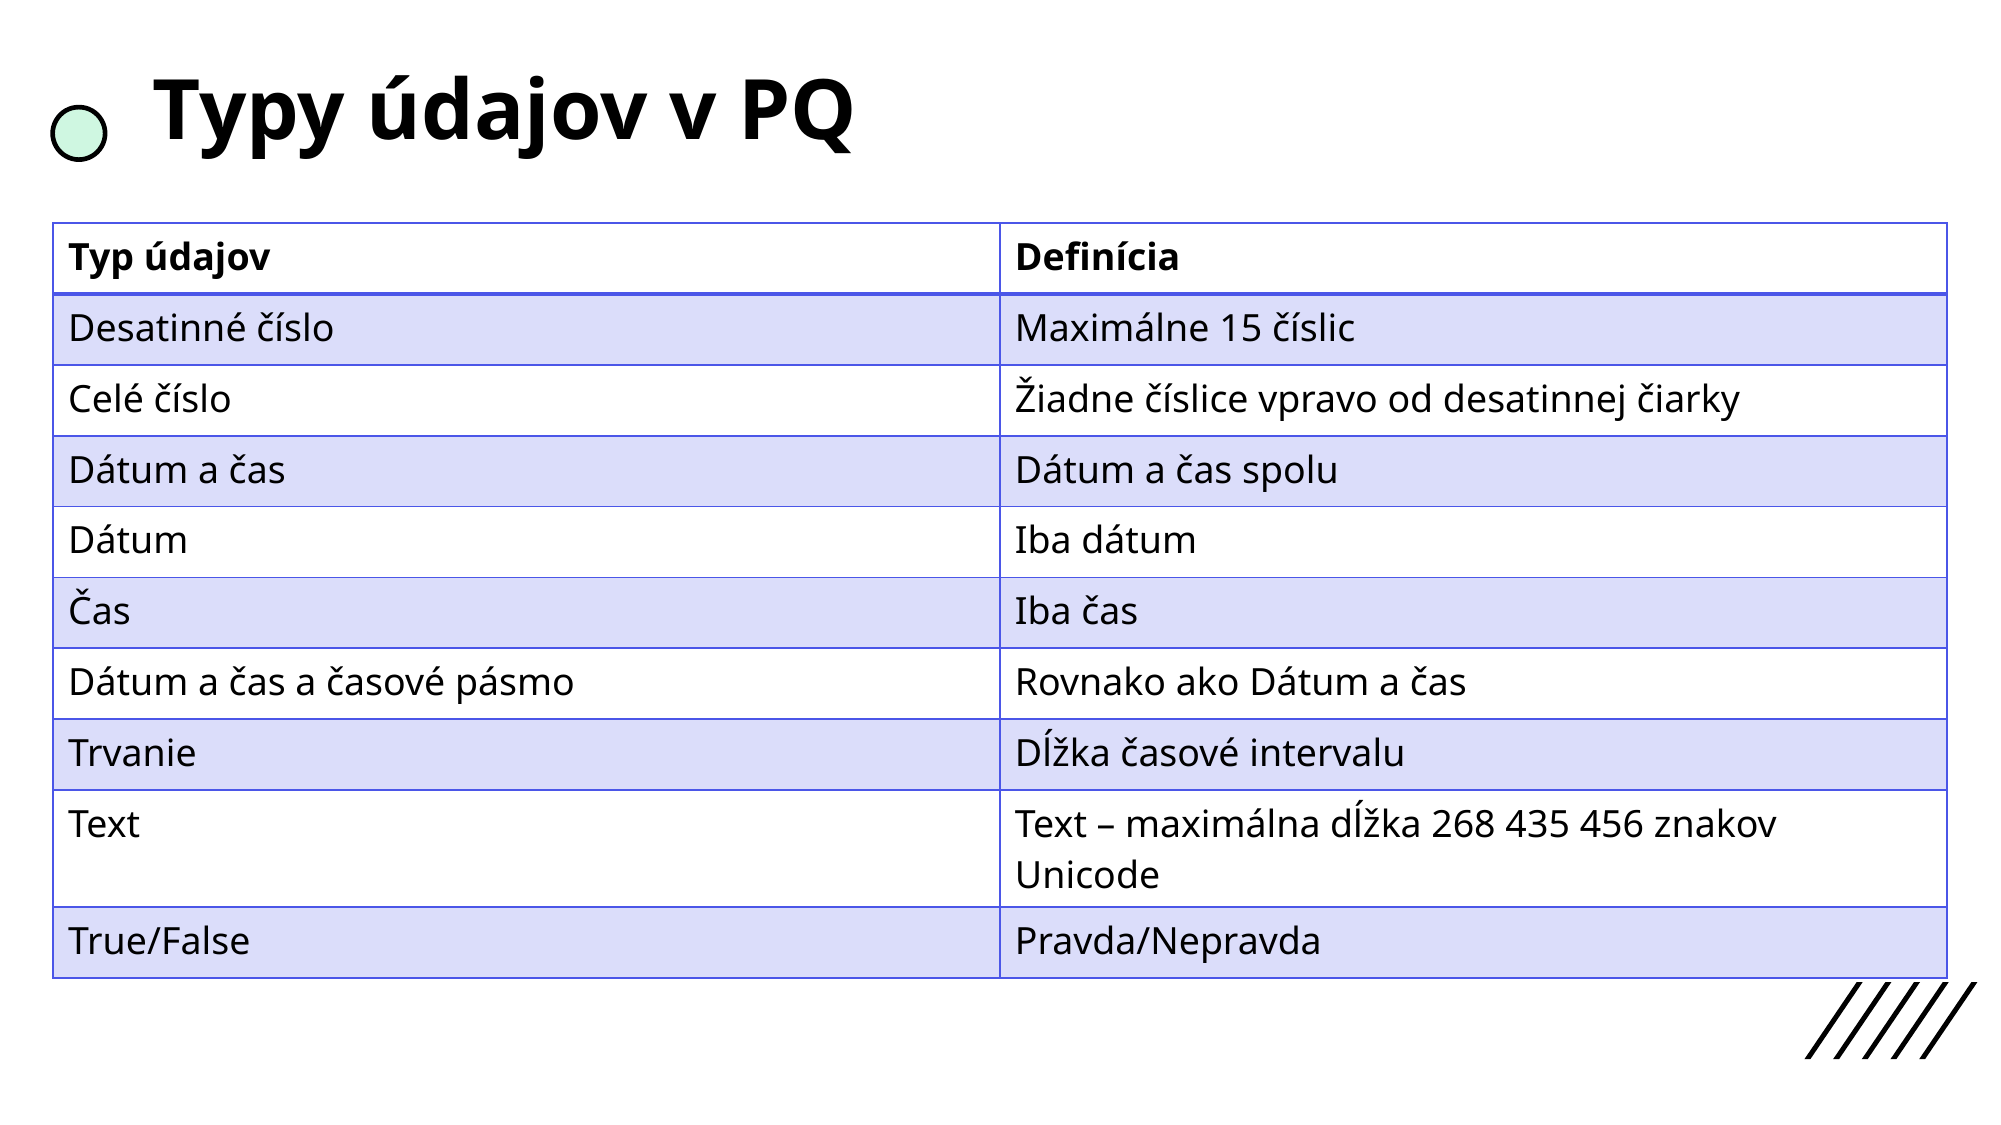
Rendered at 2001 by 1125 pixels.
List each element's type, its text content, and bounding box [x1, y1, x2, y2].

table_cell Rovnako ako Dátum a čas [1001, 649, 1946, 718]
table_cell Pravda/Nepravda [1001, 908, 1946, 977]
table_cell Dĺžka časové intervalu [1001, 720, 1946, 789]
table_cell Dátum a čas spolu [1001, 437, 1946, 506]
table_cell Dátum [54, 507, 999, 577]
table_cell Text [54, 791, 999, 906]
table_cell Dátum a čas a časové pásmo [54, 649, 999, 718]
table_cell Trvanie [54, 720, 999, 789]
table_cell Čas [54, 578, 999, 647]
title Typy údajov v PQ [137, 59, 1863, 165]
table_cell Celé číslo [54, 366, 999, 435]
table_cell Iba dátum [1001, 507, 1946, 577]
table_cell Dátum a čas [54, 437, 999, 506]
table_cell True/False [54, 908, 999, 977]
table_header Typ údajov [54, 224, 999, 292]
table_cell Žiadne číslice vpravo od desatinnej čiarky [1001, 366, 1946, 435]
table_cell Text – maximálna dĺžka 268 435 456 znakov Unicode [1001, 791, 1946, 906]
table_cell Desatinné číslo [54, 296, 999, 364]
table_cell Iba čas [1001, 578, 1946, 647]
table_header Definícia [1001, 224, 1946, 292]
table_cell Maximálne 15 číslic [1001, 296, 1946, 364]
